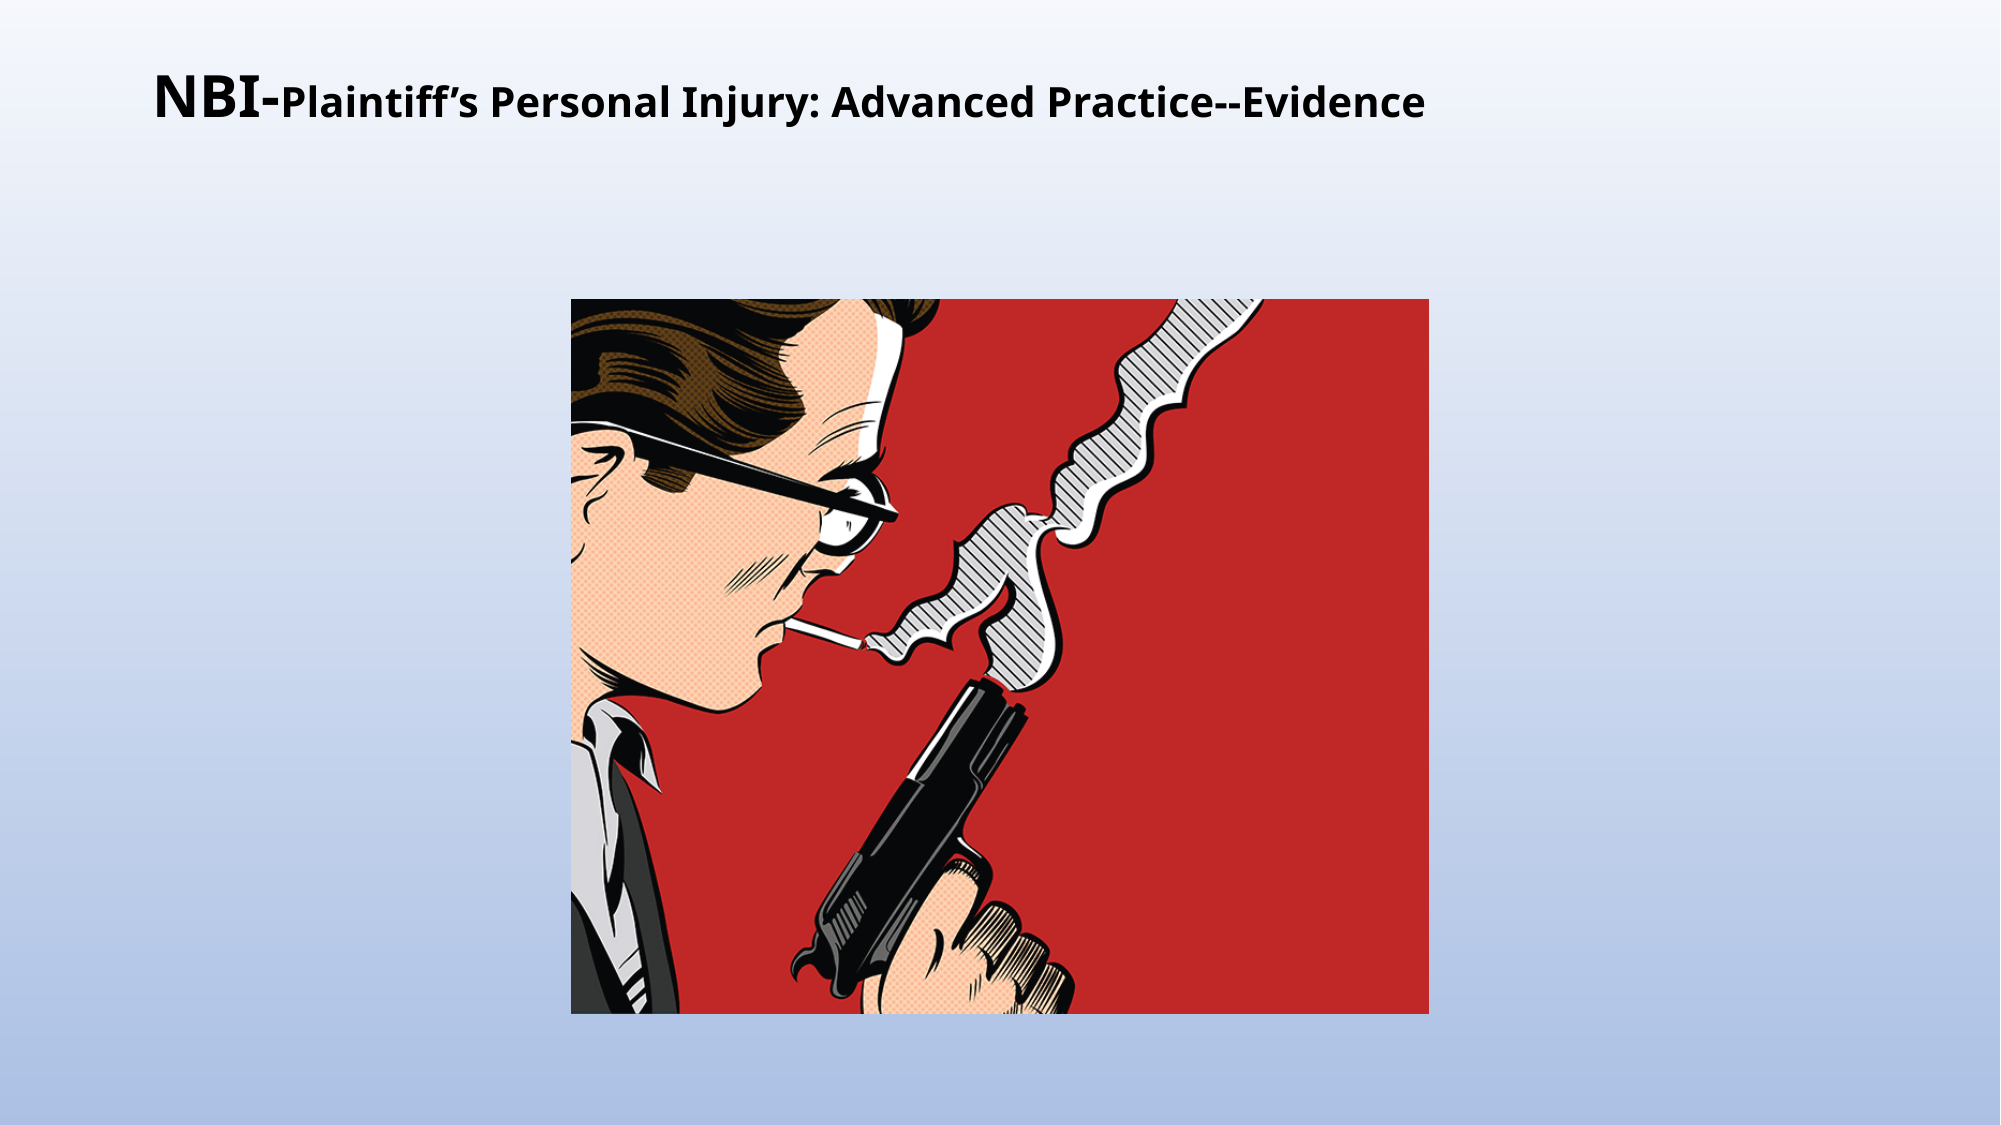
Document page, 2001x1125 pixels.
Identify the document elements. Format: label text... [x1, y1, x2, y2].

title NBI-Plaintiff’s Personal Injury: Advanced Practice--Evidence [137, 59, 1863, 278]
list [571, 299, 1429, 1014]
